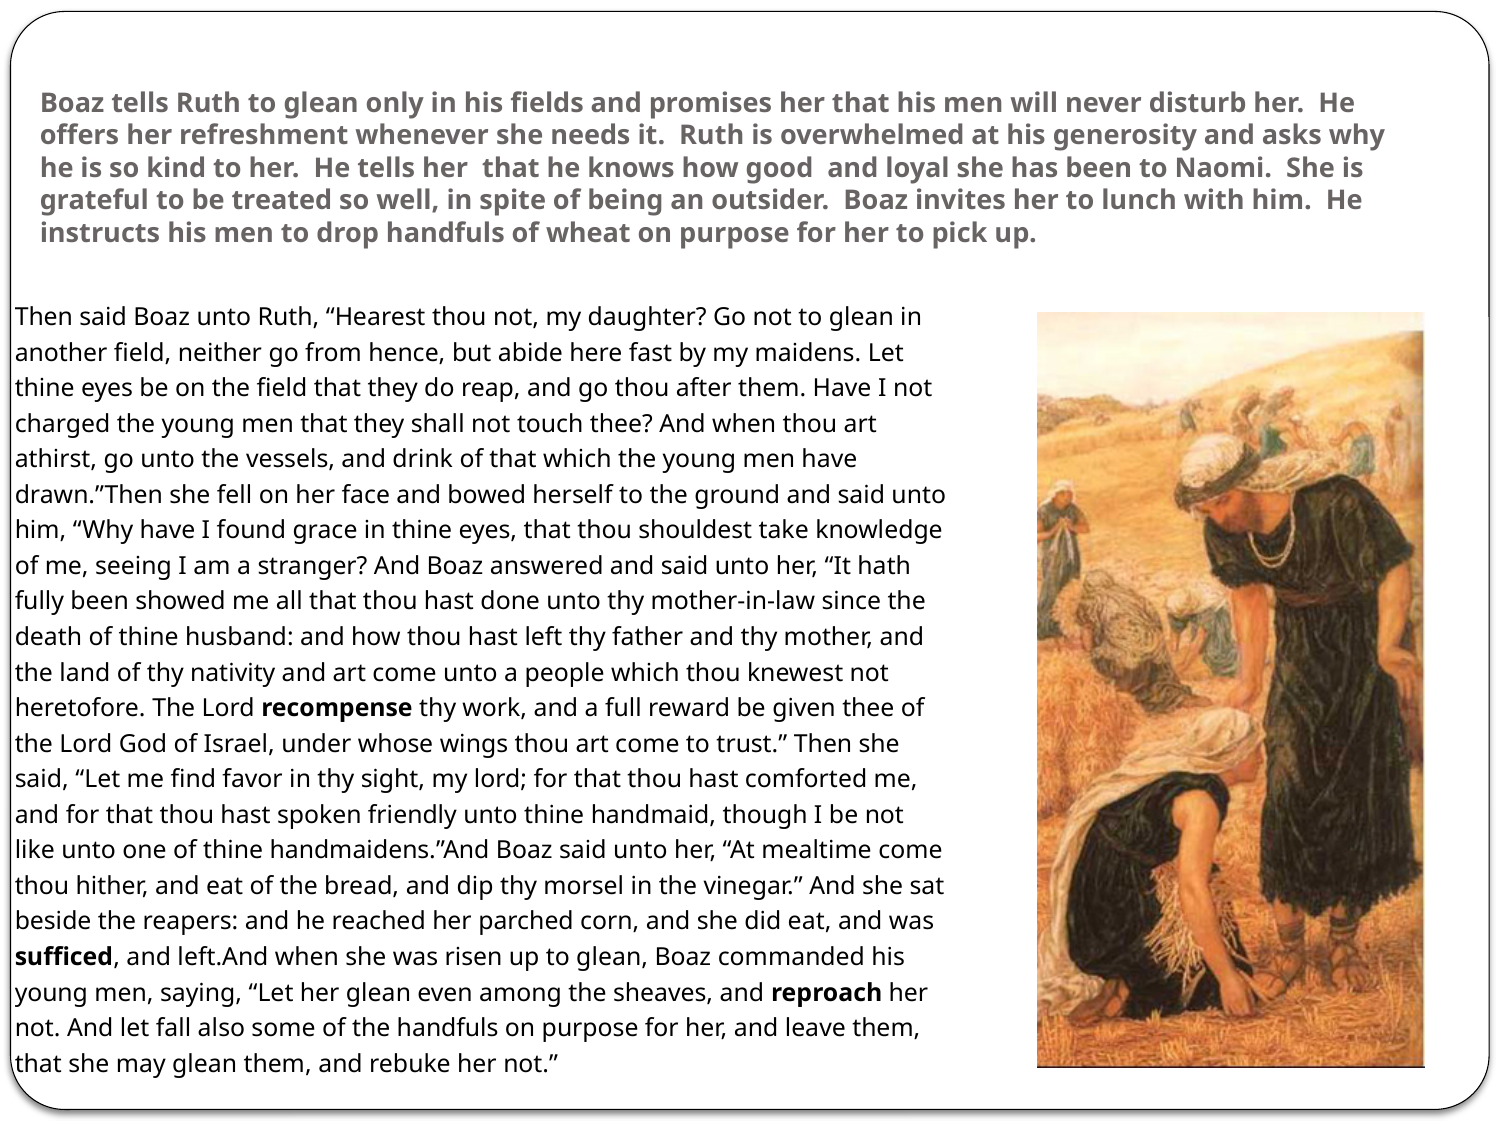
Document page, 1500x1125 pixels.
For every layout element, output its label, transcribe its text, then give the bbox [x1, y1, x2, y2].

picture [1037, 312, 1426, 1068]
title Boaz tells Ruth to glean only in his fields and promises her that his men will never disturb her. He offers her refreshment whenever she needs it. Ruth is overwhelmed at his generosity and asks why he is so kind to her. He tells her that he knows how good and loyal she has been to Naomi. She is grateful to be treated so well, in spite of being an outsider. Boaz invites her to lunch with him. He instructs his men to drop handfuls of wheat on purpose for her to pick up. [24, 75, 1425, 263]
list Then said Boaz unto Ruth, “Hearest thou not, my daughter? Go not to glean in another field, neither go from hence, but abide here fast by my maidens. Let thine eyes be on the field that they do reap, and go thou after them. Have I not charged the young men that they shall not touch thee? And when thou art athirst, go unto the vessels, and drink of that which the young men have drawn.”Then she fell on her face and bowed herself to the ground and said unto him, “Why have I found grace in thine eyes, that thou shouldest take knowledge of me, seeing I am a stranger? And Boaz answered and said unto her, “It hath fully been showed me all that thou hast done unto thy mother-in-law since the death of thine husband: and how thou hast left thy father and thy mother, and the land of thy nativity and art come unto a people which thou knewest not heretofore. The Lord recompense thy work, and a full reward be given thee of the Lord God of Israel, under whose wings thou art come to trust.” Then she said, “Let me find favor in thy sight, my lord; for that thou hast comforted me, and for that thou hast spoken friendly unto thine handmaid, though I be not like unto one of thine handmaidens.”And Boaz said unto her, “At mealtime come thou hither, and eat of the bread, and dip thy morsel in the vinegar.” And she sat beside the reapers: and he reached her parched corn, and she did eat, and was sufficed, and left.And when she was risen up to glean, Boaz commanded his young men, saying, “Let her glean even among the sheaves, and reproach her not. And let fall also some of the handfuls on purpose for her, and leave them, that she may glean them, and rebuke her not.” [0, 287, 963, 1125]
